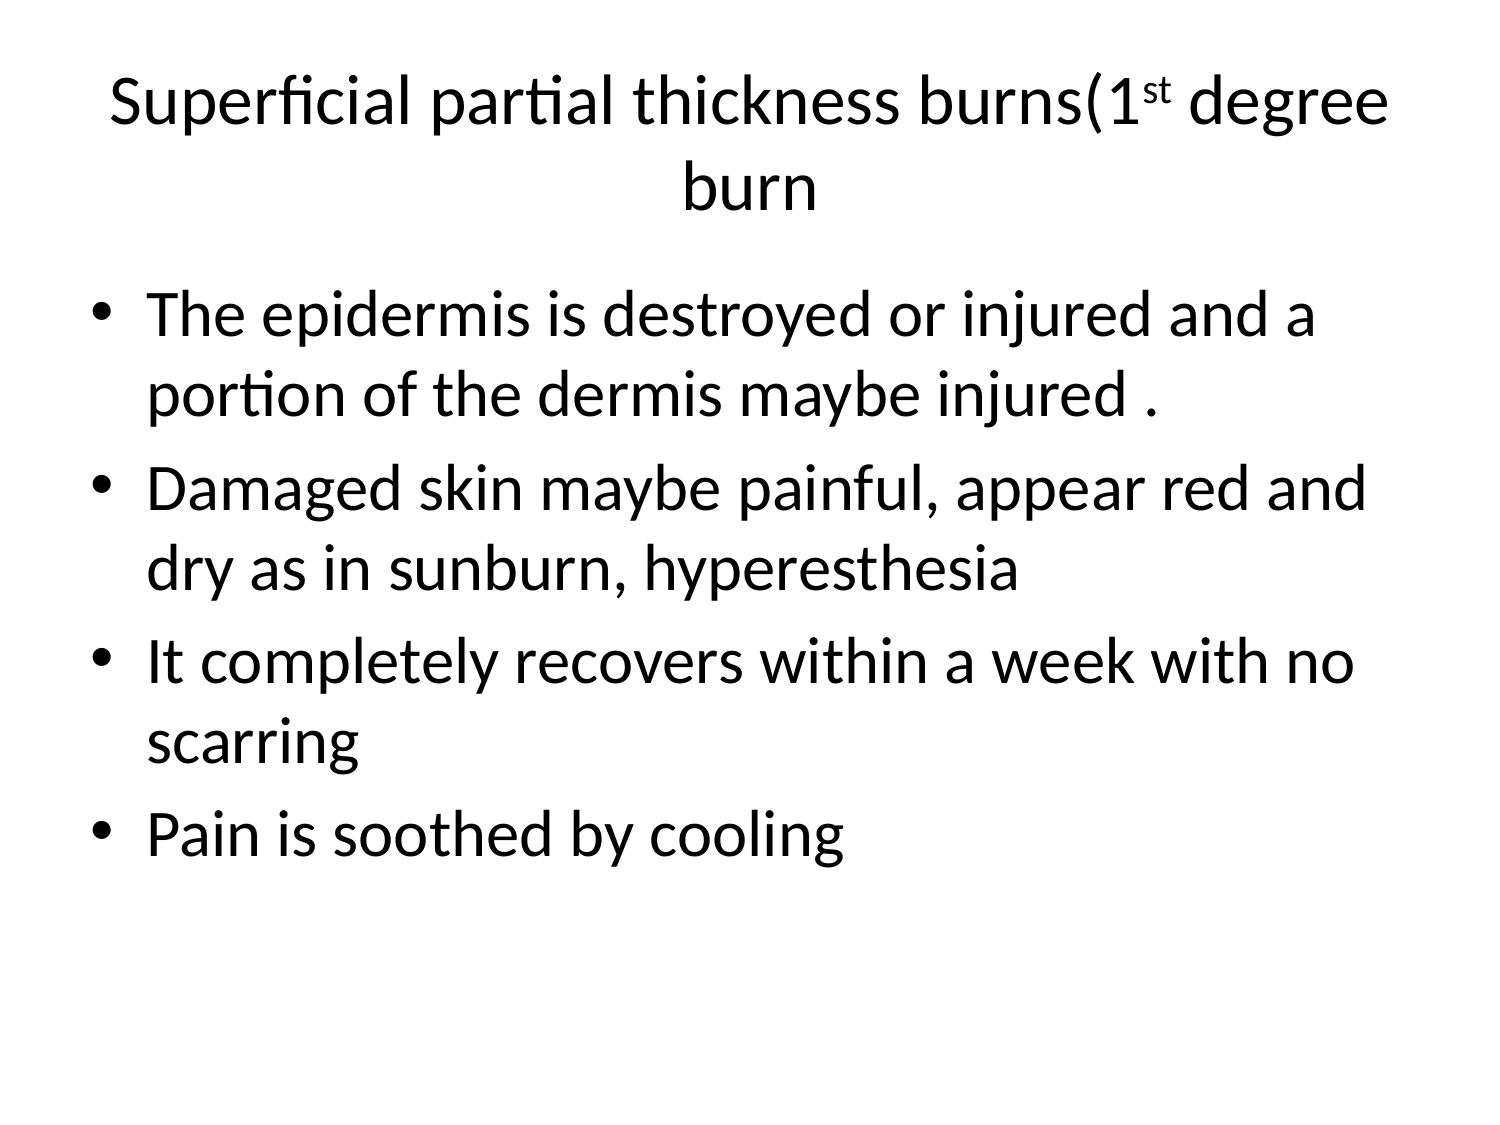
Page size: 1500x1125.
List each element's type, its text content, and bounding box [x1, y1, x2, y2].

title Superficial partial thickness burns(1st degree burn [75, 45, 1425, 233]
list The epidermis is destroyed or injured and a portion of the dermis maybe injured . Damaged skin maybe painful, appear red and dry as in sunburn, hyperesthesia It completely recovers within a week with no scarring Pain is soothed by cooling [75, 262, 1425, 1005]
